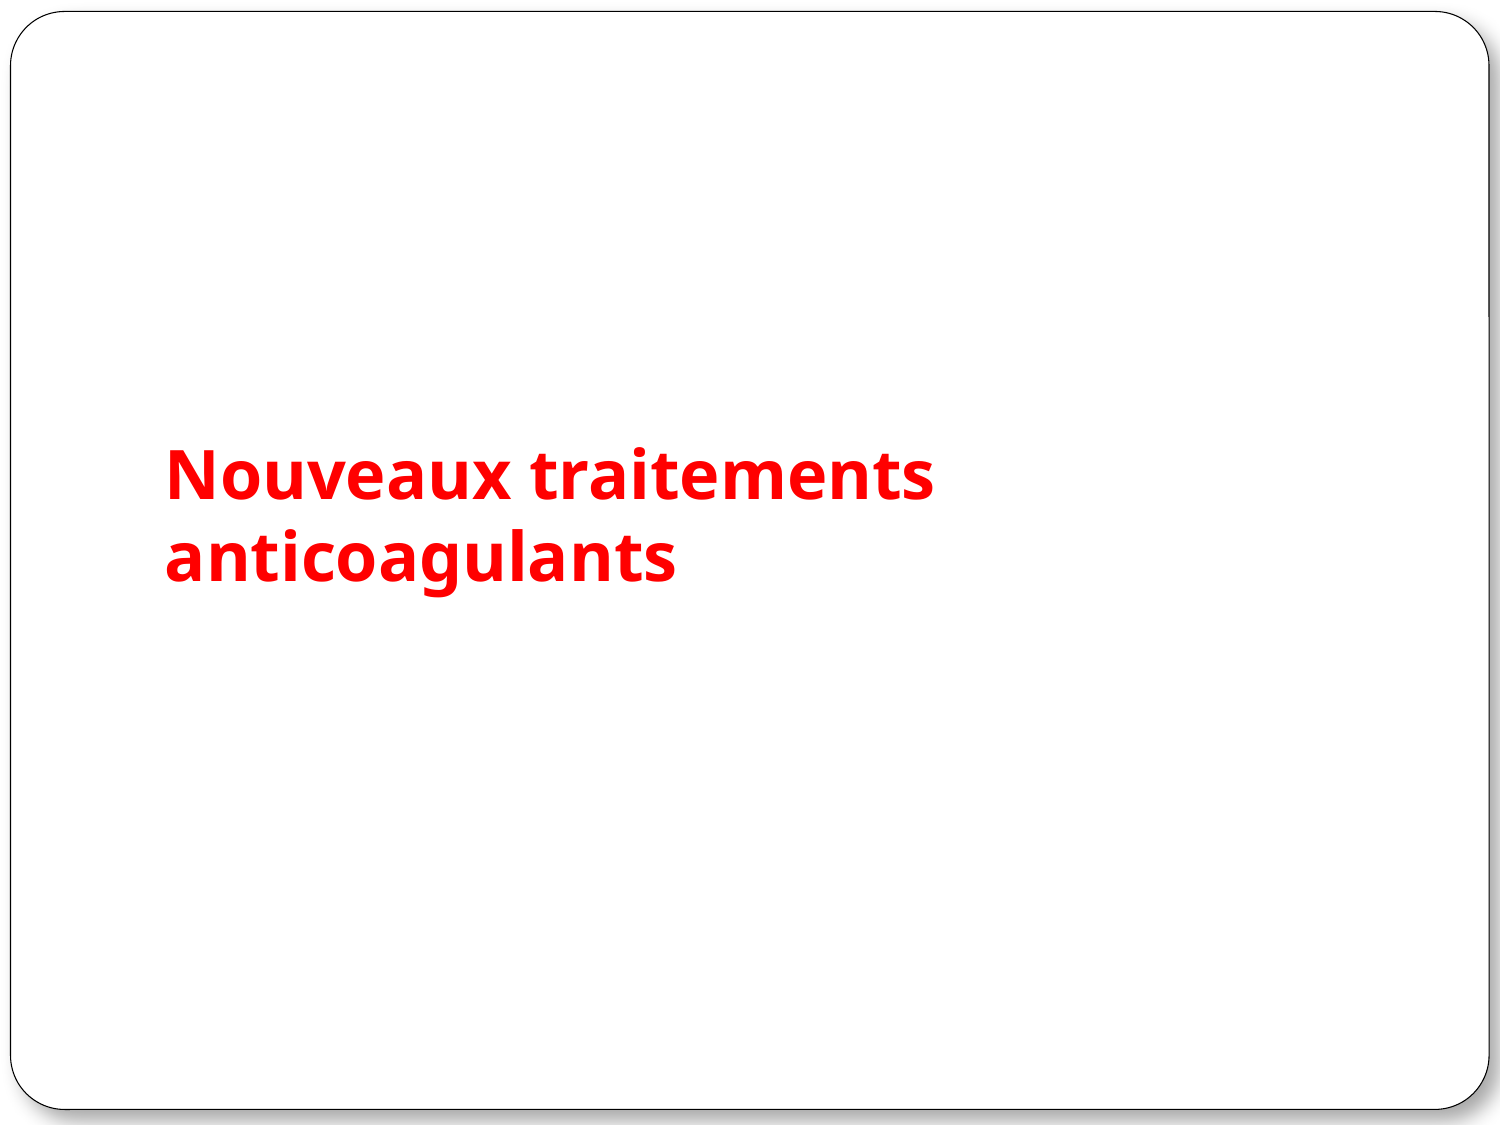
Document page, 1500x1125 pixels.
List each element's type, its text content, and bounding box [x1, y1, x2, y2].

title Nouveaux traitements anticoagulants [150, 422, 1425, 610]
